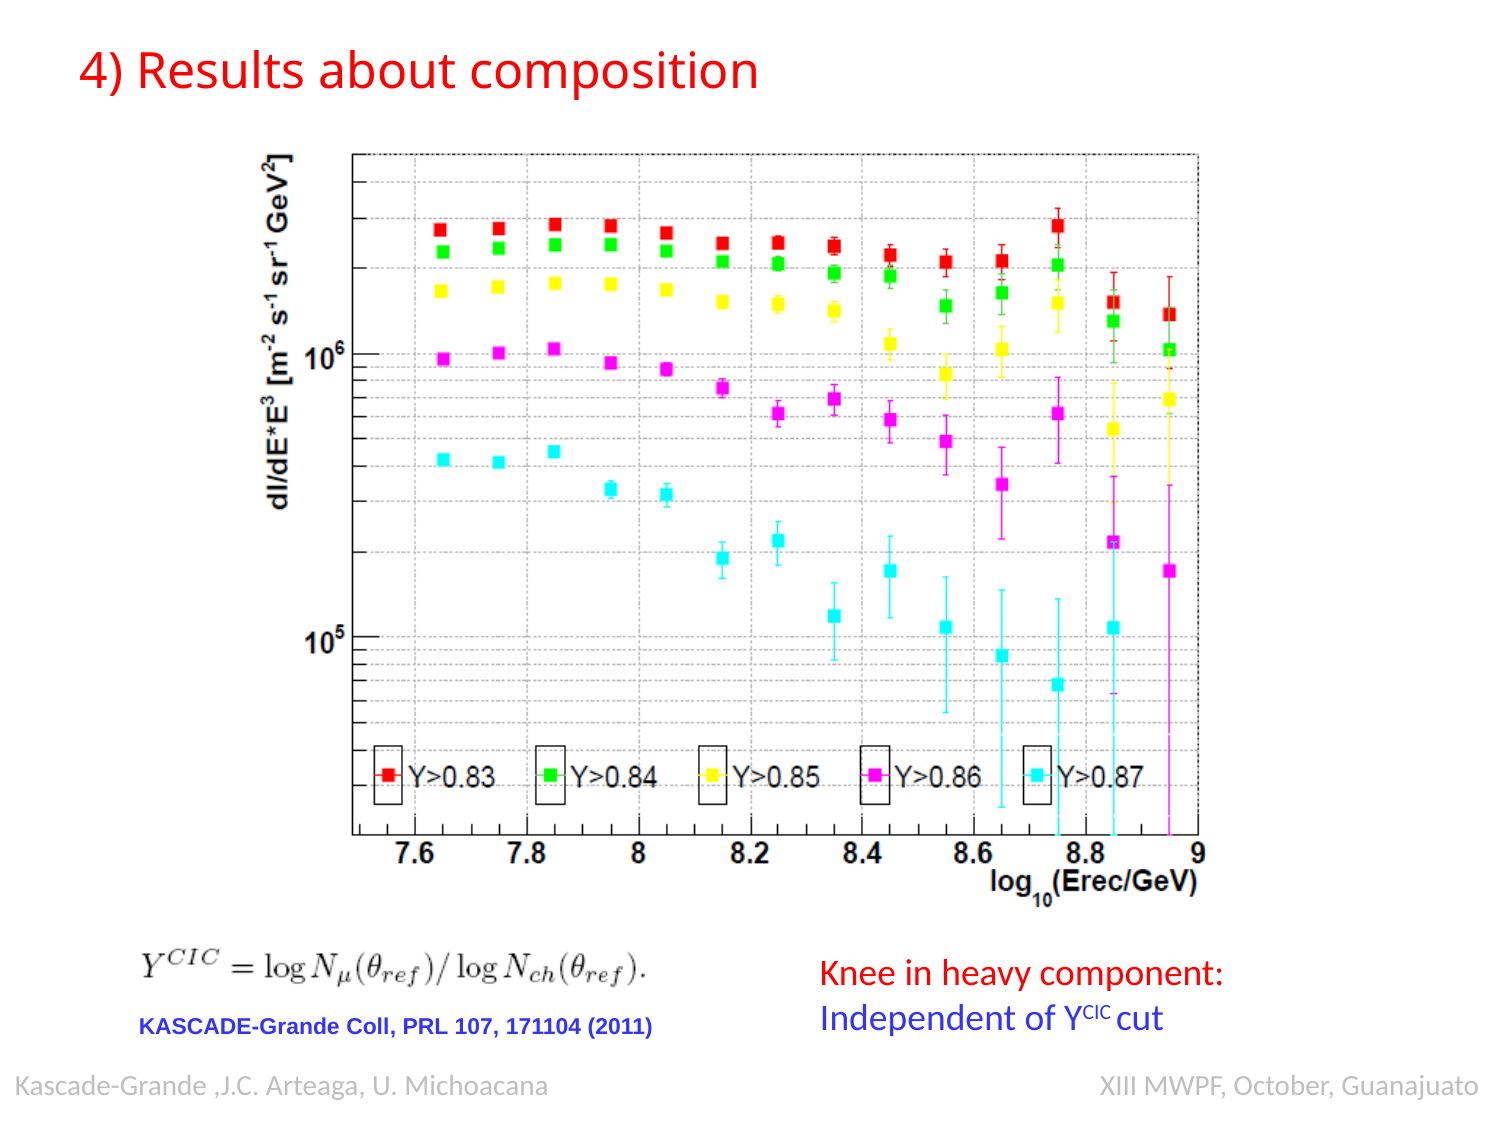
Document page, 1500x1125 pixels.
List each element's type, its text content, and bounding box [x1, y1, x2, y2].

picture [253, 148, 1221, 916]
text_box KASCADE-Grande Coll, PRL 107, 171104 (2011) [123, 1003, 715, 1047]
text_box Knee in heavy component: Independent of YCIC cut [805, 940, 1249, 1046]
text_box Kascade-Grande ,J.C. Arteaga, U. Michoacana XIII MWPF, October, Guanajuato [0, 1058, 1500, 1109]
picture [127, 933, 656, 1000]
text_box 4) Results about composition [64, 30, 950, 106]
